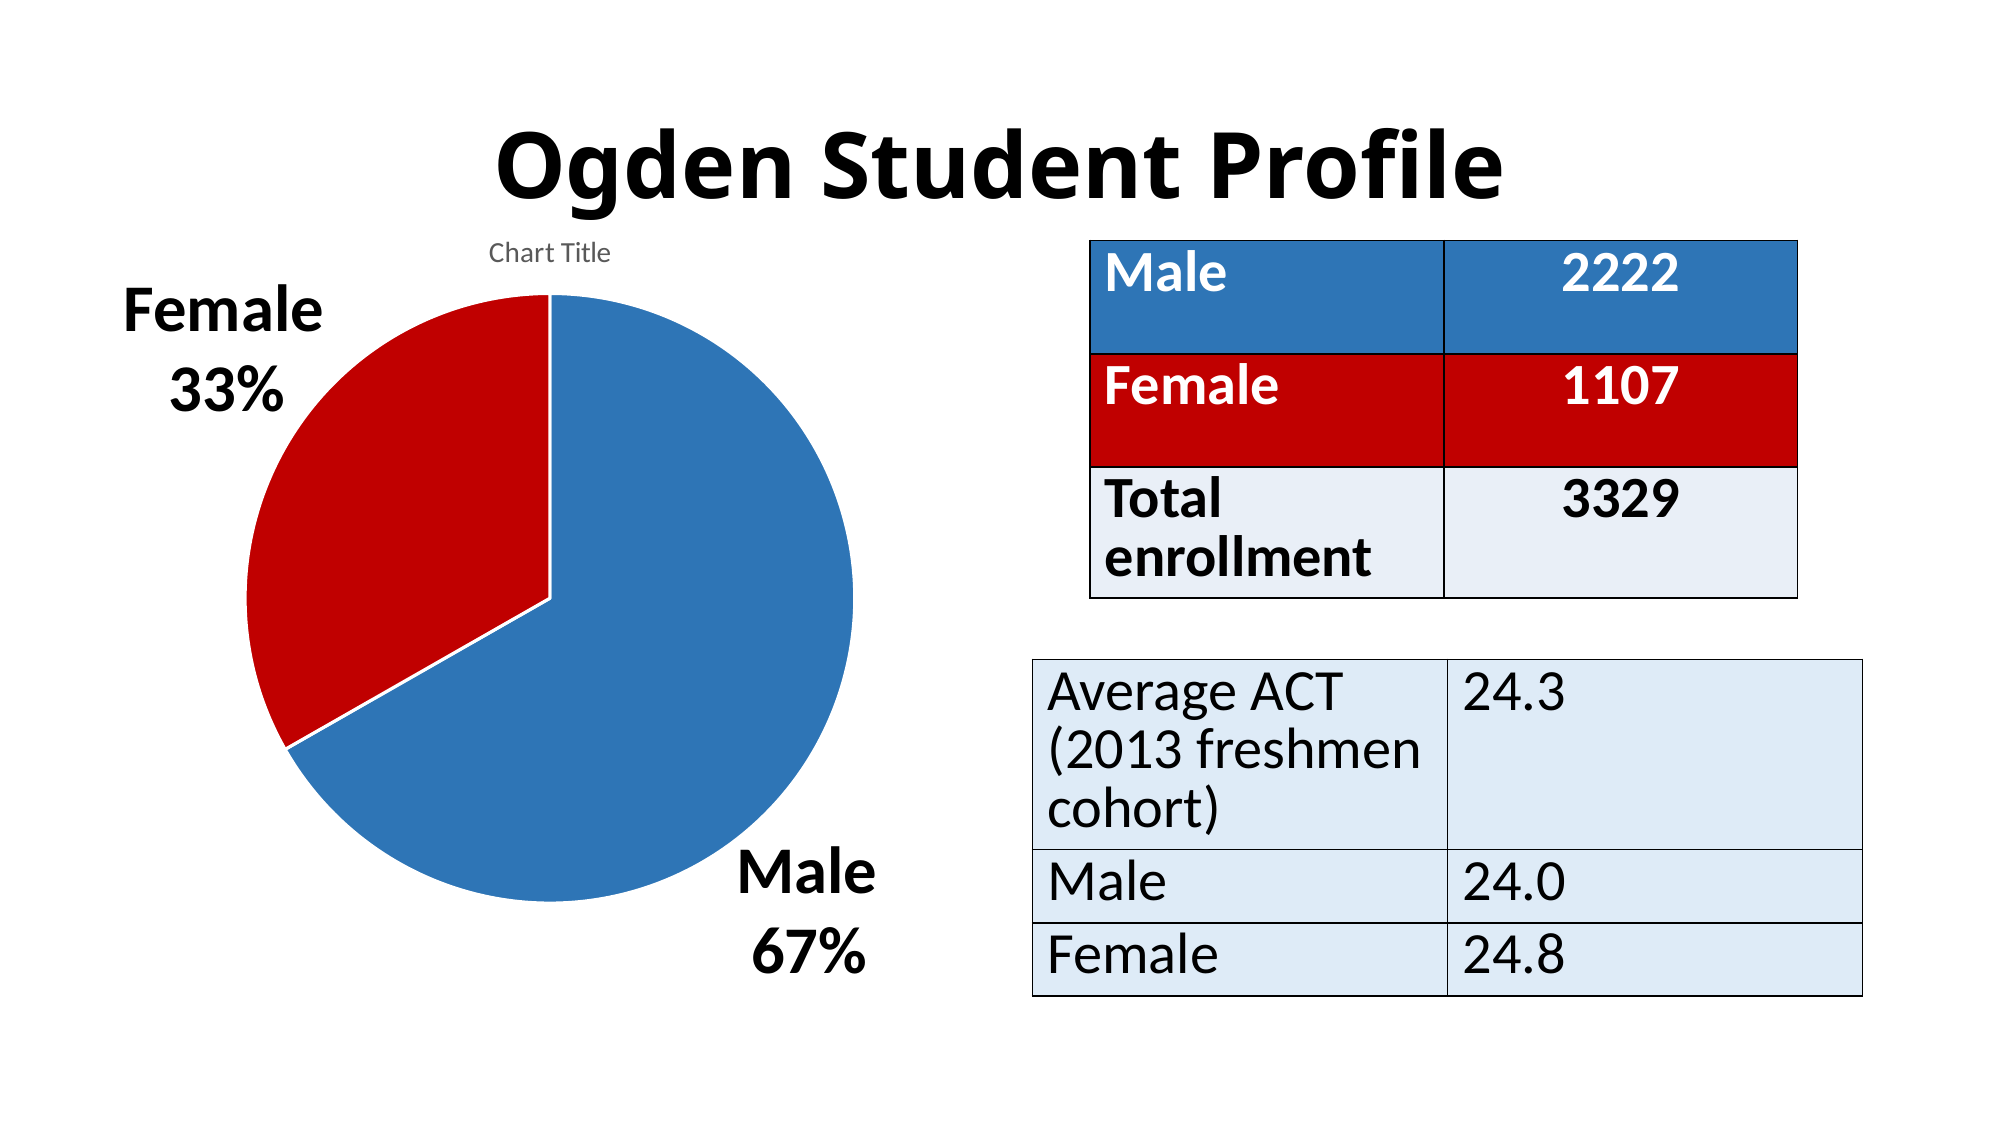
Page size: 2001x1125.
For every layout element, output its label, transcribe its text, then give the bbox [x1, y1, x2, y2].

chart [92, 209, 1008, 918]
table_cell Male [1033, 850, 1447, 922]
table_header 24.3 [1448, 660, 1862, 849]
table_cell Total enrollment [1091, 468, 1443, 597]
title Ogden Student Profile [137, 59, 1863, 278]
table_cell 24.0 [1448, 850, 1862, 922]
table_header Male [1091, 241, 1443, 353]
text_box Male 67% [721, 918, 908, 995]
table_cell 3329 [1445, 468, 1797, 597]
table_cell Female [1033, 924, 1447, 995]
table_cell 24.8 [1448, 924, 1862, 995]
table_header Average ACT (2013 freshmen cohort) [1033, 660, 1447, 849]
table_cell 1107 [1445, 355, 1797, 466]
table_cell Female [1091, 355, 1443, 466]
table_header 2222 [1445, 241, 1797, 353]
